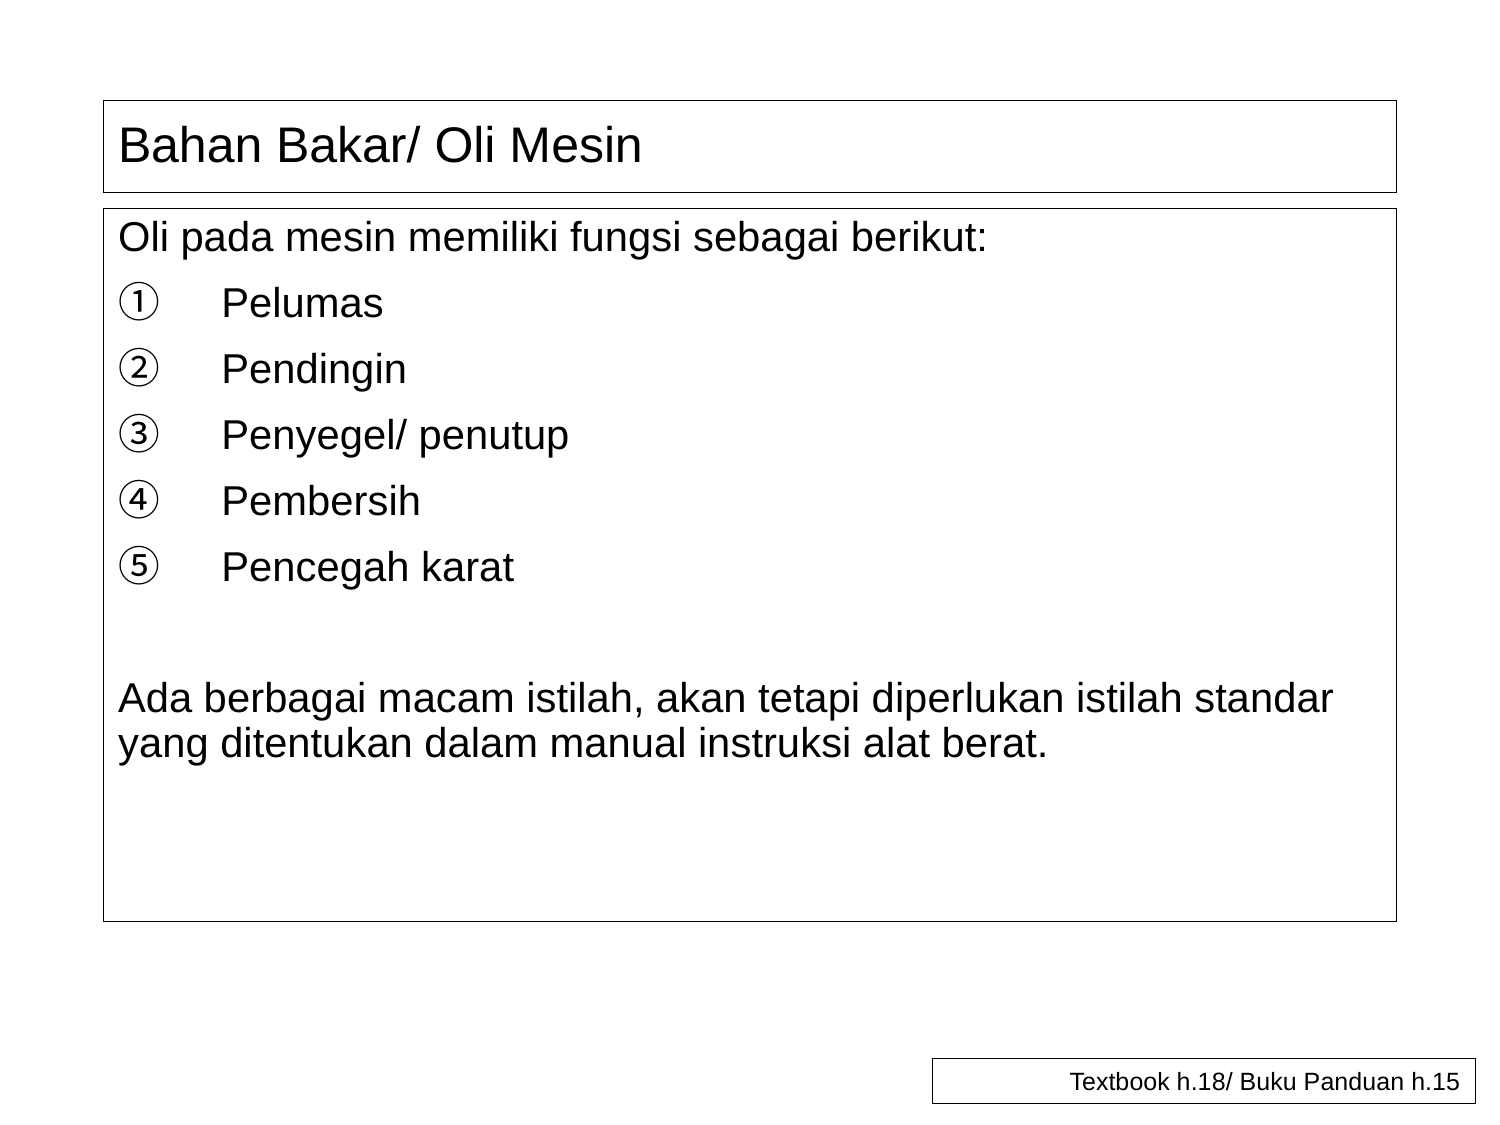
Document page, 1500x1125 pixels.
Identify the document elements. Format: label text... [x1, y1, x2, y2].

text_box Oli pada mesin memiliki fungsi sebagai berikut: ① Pelumas ② Pendingin ③ Penyegel/ penutup ④ Pembersih ⑤ Pencegah karat Ada berbagai macam istilah, akan tetapi diperlukan istilah standar yang ditentukan dalam manual instruksi alat berat. [103, 208, 1397, 922]
text_box Textbook h.18/ Buku Panduan h.15 [932, 1058, 1476, 1104]
title Bahan Bakar/ Oli Mesin [103, 100, 1397, 193]
